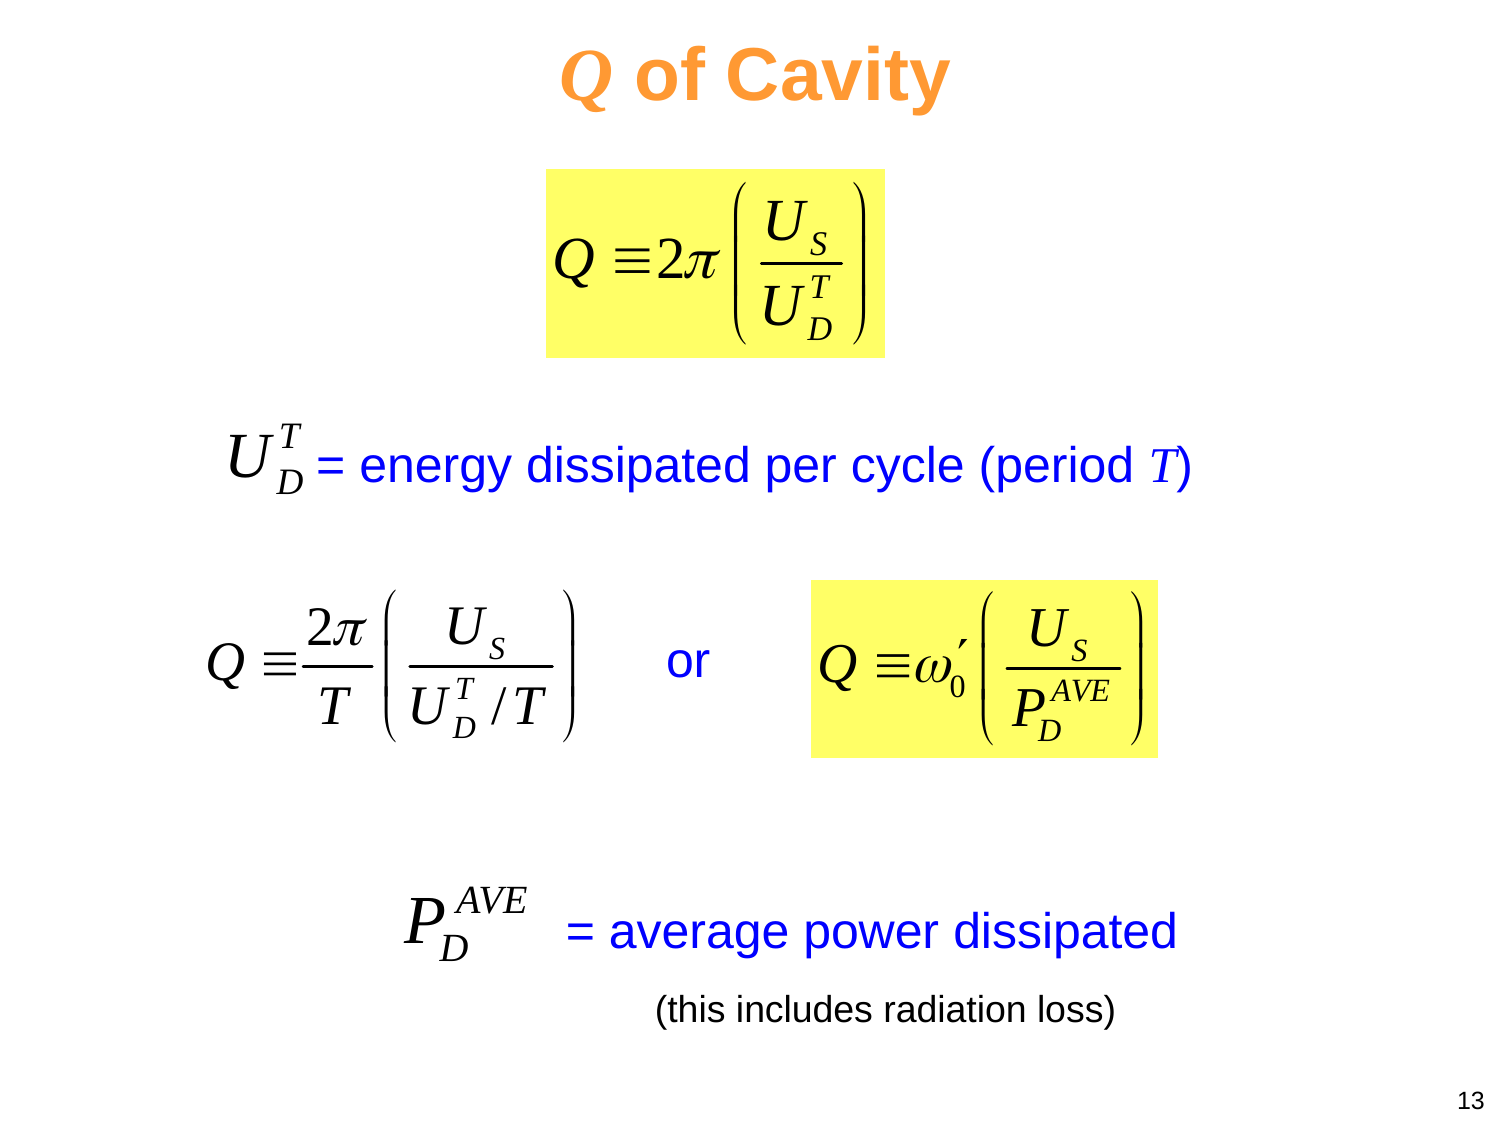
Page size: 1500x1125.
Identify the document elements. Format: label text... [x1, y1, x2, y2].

slide_number 13 [1149, 1046, 1500, 1125]
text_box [545, 168, 886, 359]
text_box or [651, 619, 765, 693]
text_box = average power dissipated [552, 891, 1224, 954]
title Q of Cavity [508, 17, 1002, 125]
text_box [810, 579, 1159, 758]
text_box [198, 577, 592, 756]
text_box = energy dissipated per cycle (period T) [322, 425, 1280, 488]
text_box (this includes radiation loss) [640, 977, 1132, 1038]
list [220, 407, 318, 511]
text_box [391, 869, 547, 973]
